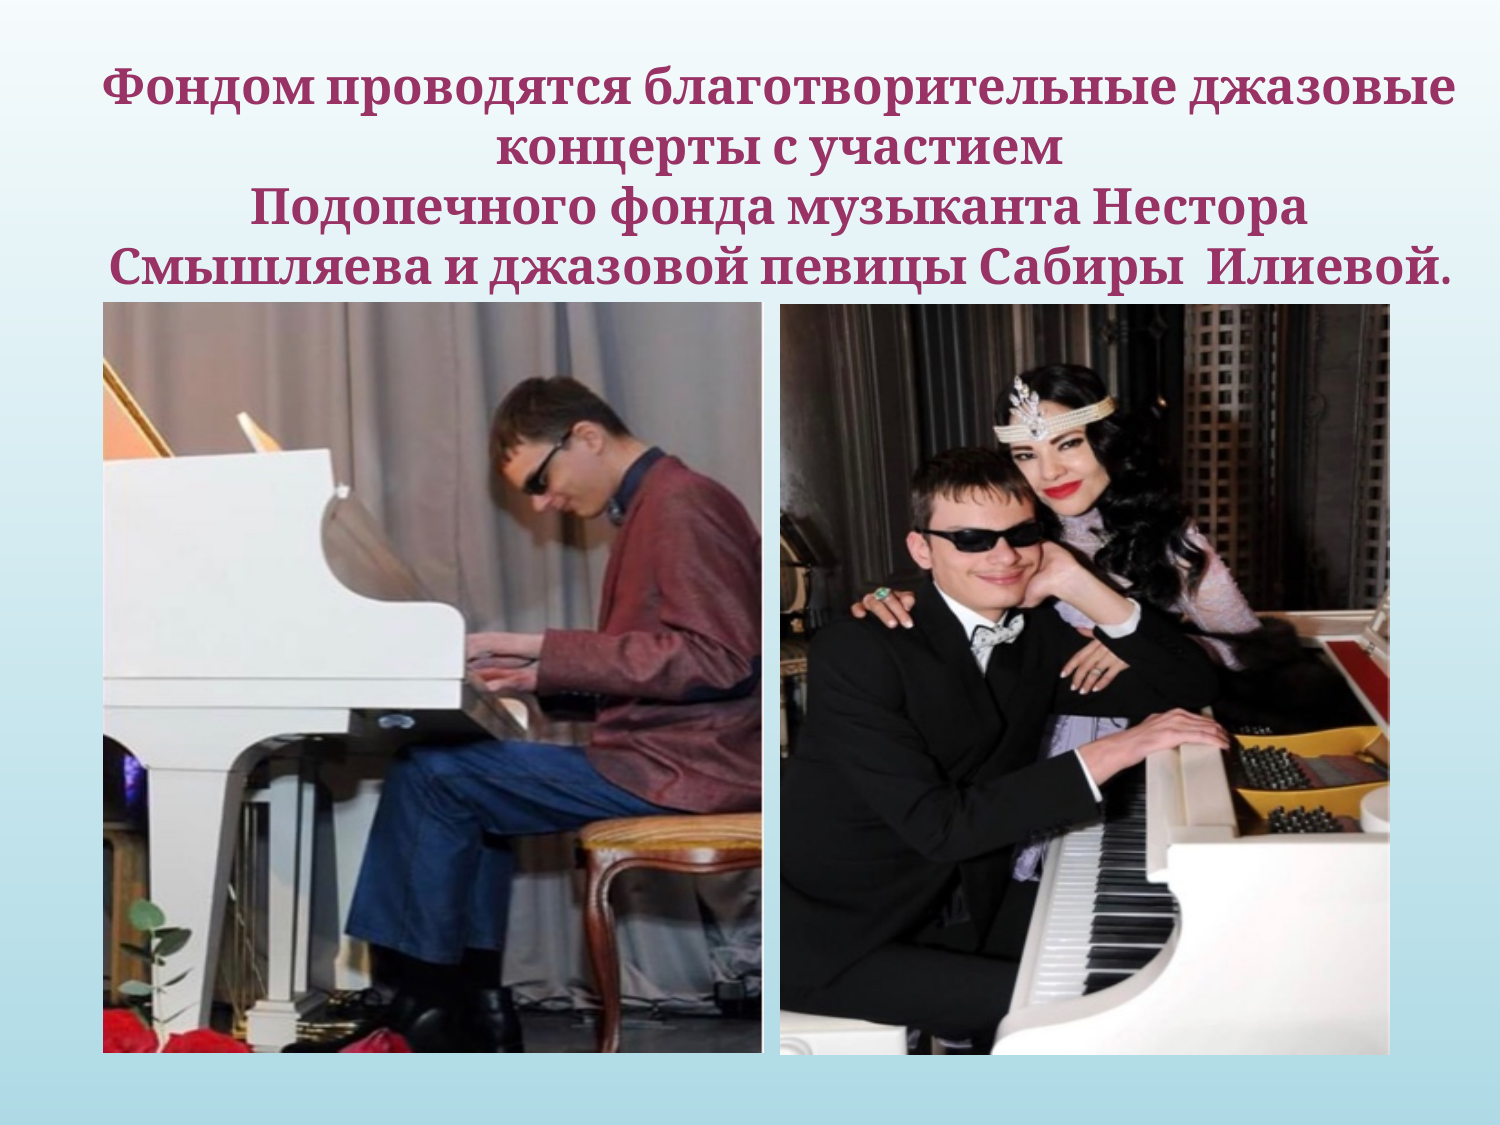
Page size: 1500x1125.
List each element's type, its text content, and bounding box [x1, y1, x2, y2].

picture [779, 304, 1390, 1056]
picture [103, 302, 765, 1054]
title Фондом проводятся благотворительные джазовые концерты с участием Подопечного фонда музыканта Нестора Смышляева и джазовой певицы Сабиры Илиевой. [101, 54, 1459, 358]
